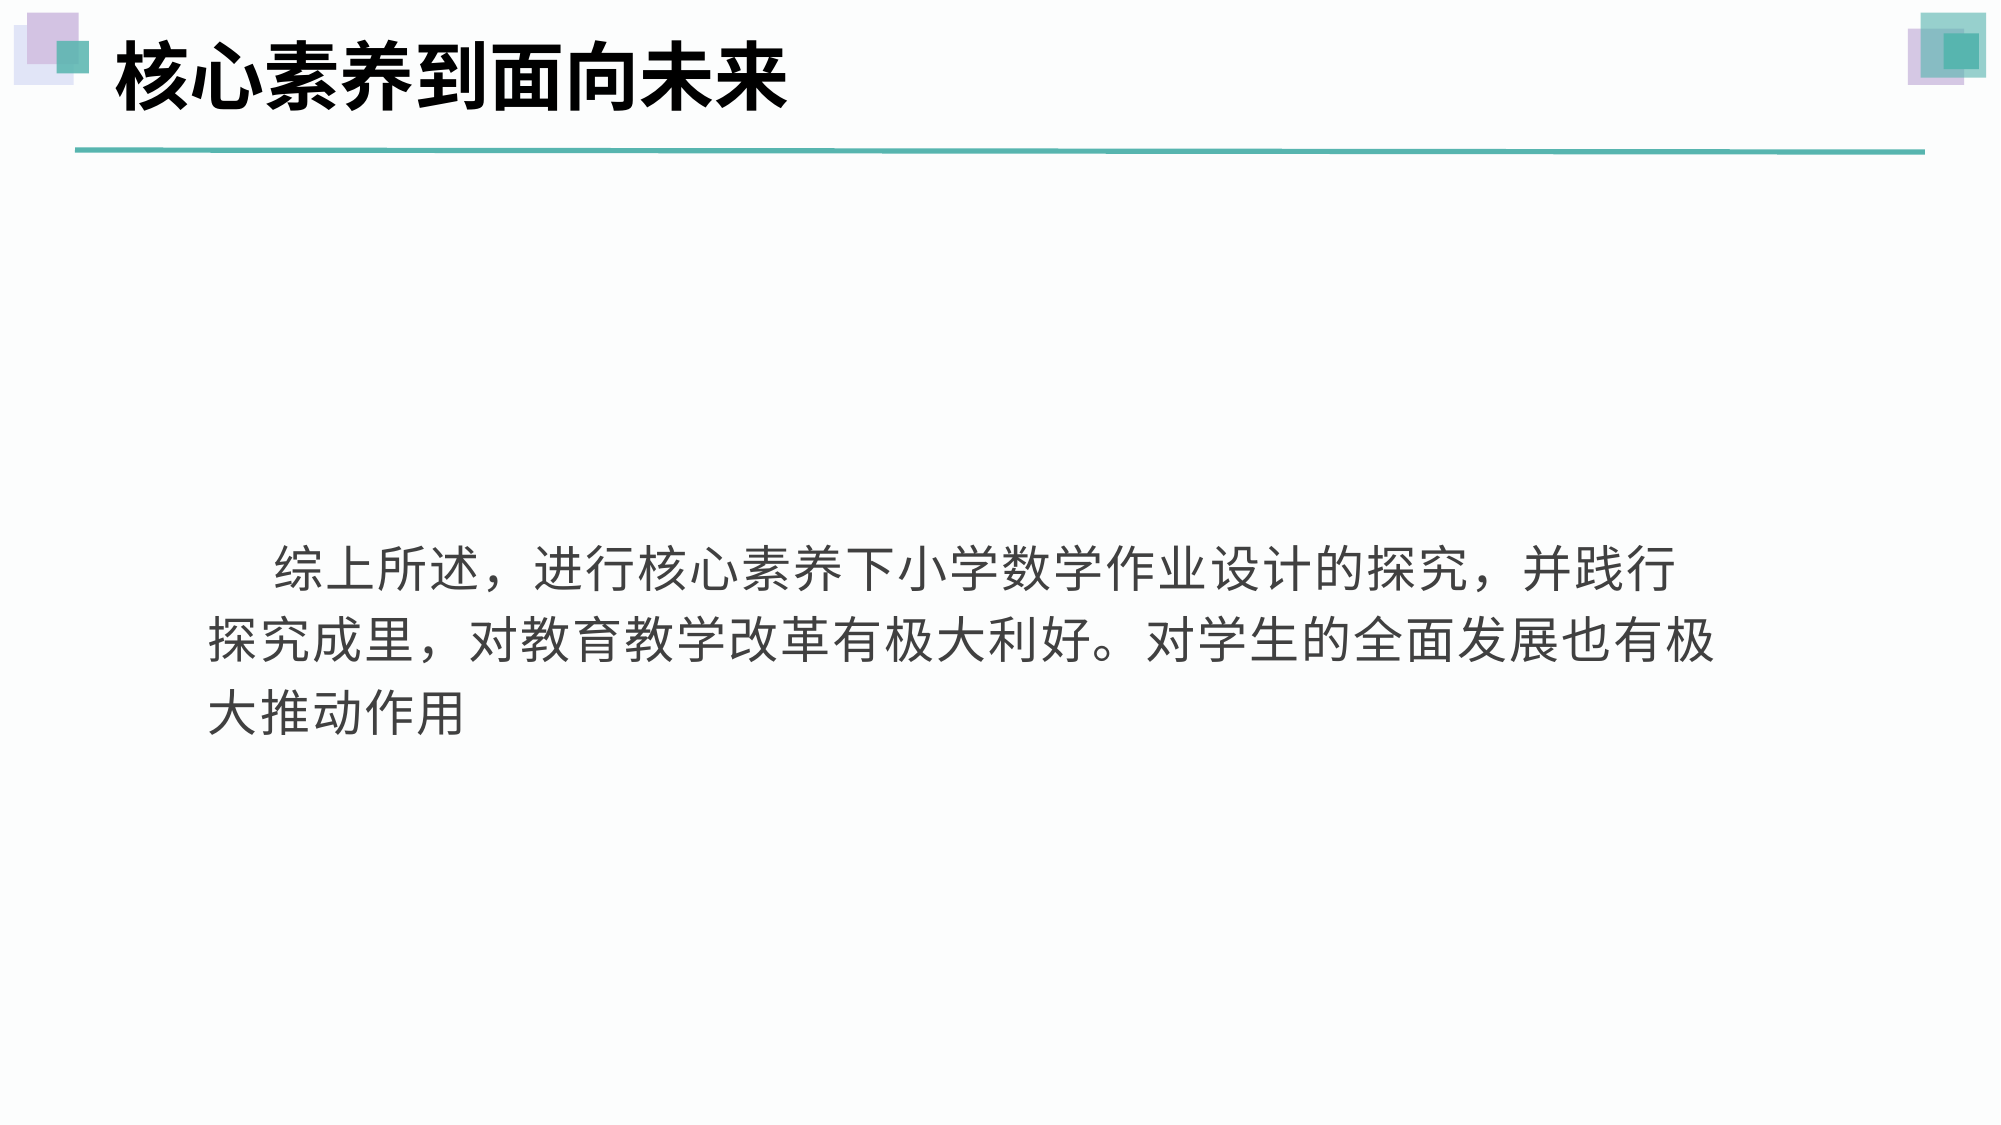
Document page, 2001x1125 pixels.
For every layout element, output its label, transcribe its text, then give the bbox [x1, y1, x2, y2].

text_box 综上所述，进行核心素养下小学数学作业设计的探究，并践行探究成里，对教育教学改革有极大利好。对学生的全面发展也有极大推动作用 [197, 228, 1738, 978]
text_box 核心素养到面向未来 [114, 24, 1965, 125]
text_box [13, 12, 90, 85]
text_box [74, 149, 1925, 153]
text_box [1907, 12, 1987, 85]
